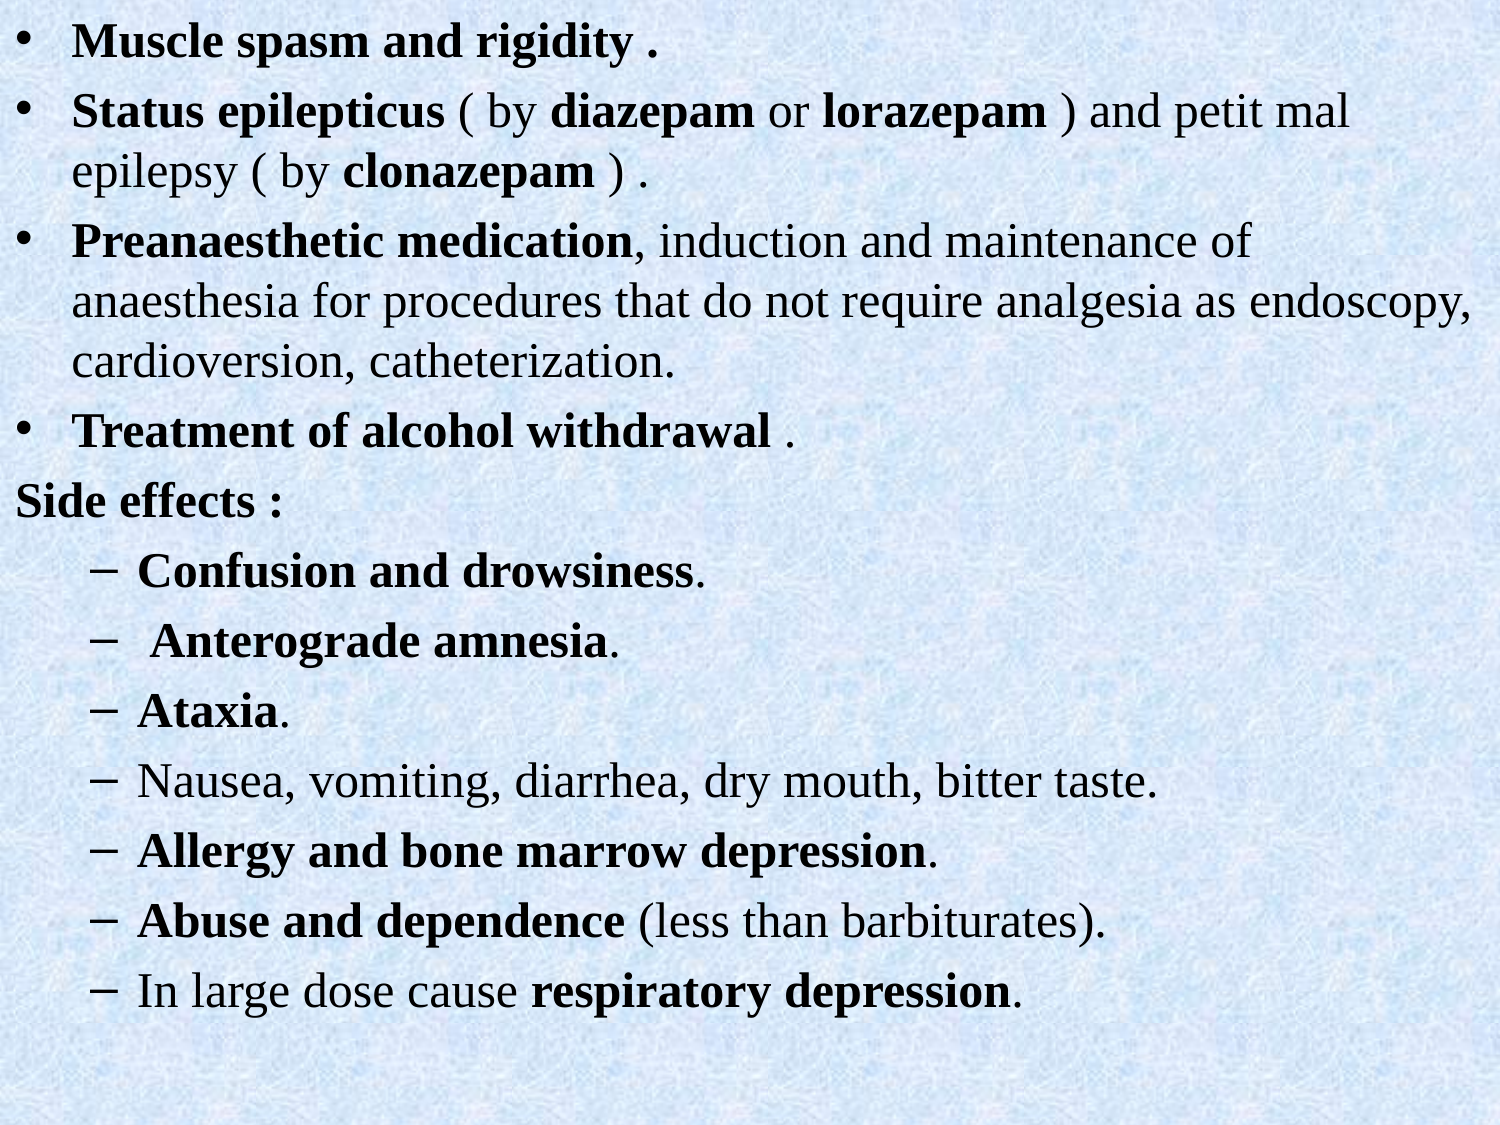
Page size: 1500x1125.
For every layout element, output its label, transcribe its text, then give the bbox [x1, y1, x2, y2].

list Muscle spasm and rigidity . Status epilepticus ( by diazepam or lorazepam ) and petit mal epilepsy ( by clonazepam ) . Preanaesthetic medication, induction and maintenance of anaesthesia for procedures that do not require analgesia as endoscopy, cardioversion, catheterization. Treatment of alcohol withdrawal . Side effects : Confusion and drowsiness. Anterograde amnesia. Ataxia. Nausea, vomiting, diarrhea, dry mouth, bitter taste. Allergy and bone marrow depression. Abuse and dependence (less than barbiturates). In large dose cause respiratory depression. [0, 0, 1500, 1125]
